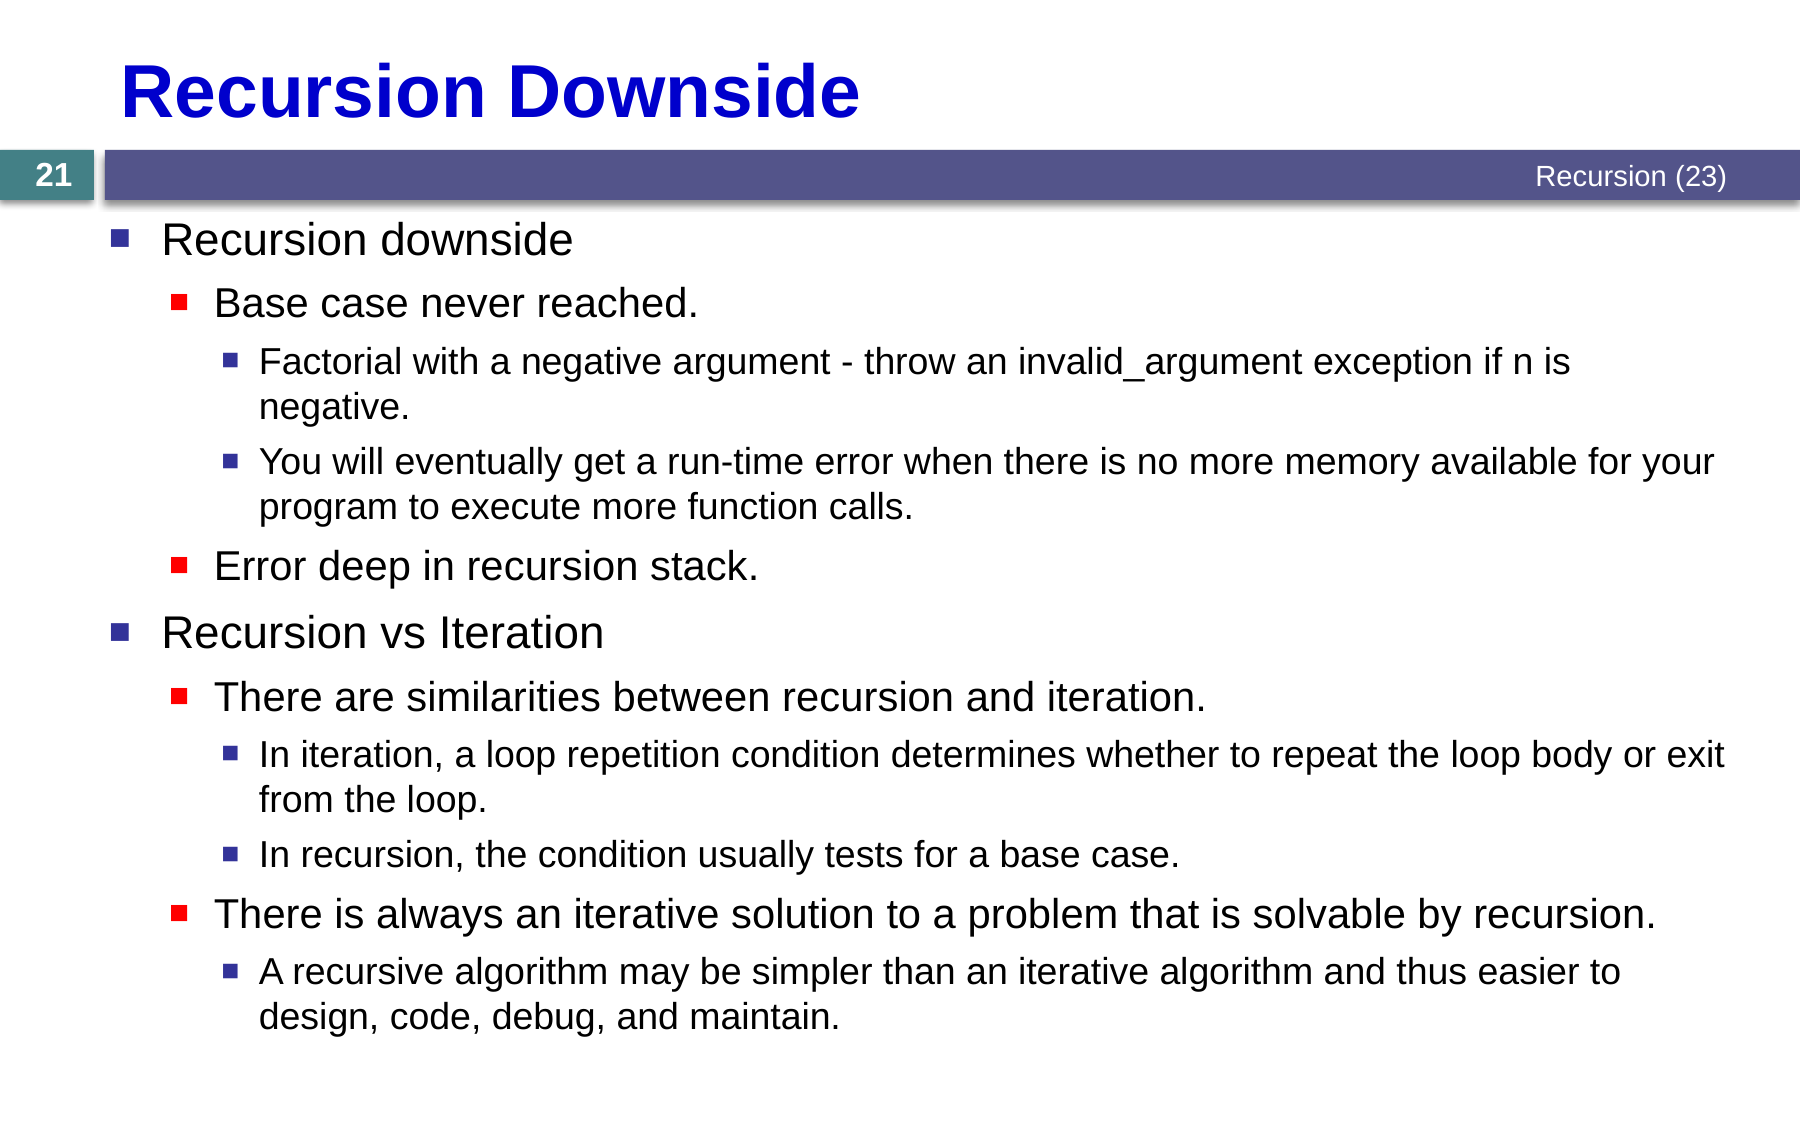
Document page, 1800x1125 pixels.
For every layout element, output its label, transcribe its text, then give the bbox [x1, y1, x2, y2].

title Recursion Downside [105, 27, 1743, 149]
footer Recursion (23) [675, 149, 1743, 202]
slide_number 21 [0, 150, 108, 196]
list Recursion downside Base case never reached. Factorial with a negative argument - throw an invalid_argument exception if n is negative. You will eventually get a run-time error when there is no more memory available for your program to execute more function calls. Error deep in recursion stack. Recursion vs Iteration There are similarities between recursion and iteration. In iteration, a loop repetition condition determines whether to repeat the loop body or exit from the loop. In recursion, the condition usually tests for a base case. There is always an iterative solution to a problem that is solvable by recursion. A recursive algorithm may be simpler than an iterative algorithm and thus easier to design, code, debug, and maintain. [93, 202, 1743, 1082]
